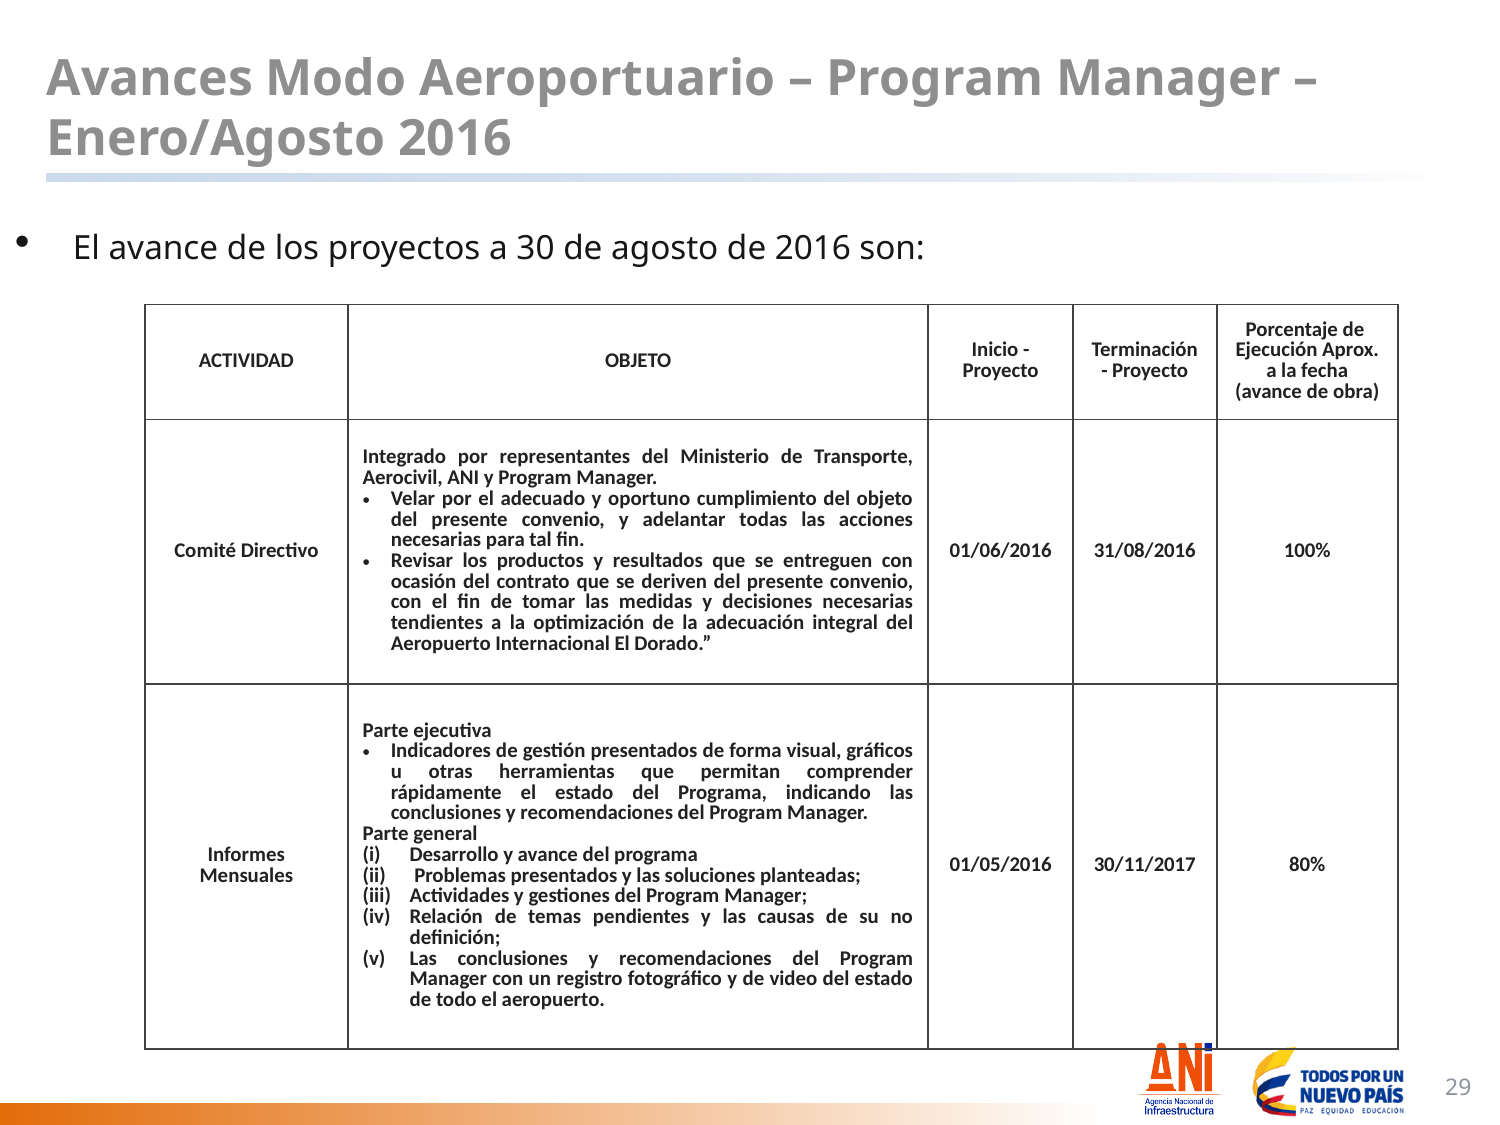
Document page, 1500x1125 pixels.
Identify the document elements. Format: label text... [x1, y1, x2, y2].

table_cell Integrado por representantes del Ministerio de Transporte, Aerocivil, ANI y Program Manager. Velar por el adecuado y oportuno cumplimiento del objeto del presente convenio, y adelantar todas las acciones necesarias para tal fin. Revisar los productos y resultados que se entreguen con ocasión del contrato que se deriven del presente convenio, con el fin de tomar las medidas y decisiones necesarias tendientes a la optimización de la adecuación integral del Aeropuerto Internacional El Dorado.” [349, 420, 927, 683]
picture [1128, 1050, 1230, 1125]
table_cell 01/05/2016 [929, 685, 1072, 1048]
slide_number 29 [1422, 1058, 1494, 1119]
table_cell 100% [1218, 420, 1397, 683]
table_cell Comité Directivo [146, 420, 347, 683]
table_cell Informes Mensuales [146, 685, 347, 1048]
text_box El avance de los proyectos a 30 de agosto de 2016 son: [1, 216, 1500, 274]
table_cell 31/08/2016 [1074, 420, 1216, 683]
table_header Terminación - Proyecto [1074, 305, 1216, 419]
table_cell 30/11/2017 [1074, 685, 1216, 1048]
table_cell Parte ejecutiva Indicadores de gestión presentados de forma visual, gráficos u otras herramientas que permitan comprender rápidamente el estado del Programa, indicando las conclusiones y recomendaciones del Program Manager. Parte general Desarrollo y avance del programa Problemas presentados y las soluciones planteadas; Actividades y gestiones del Program Manager; Relación de temas pendientes y las causas de su no definición; Las conclusiones y recomendaciones del Program Manager con un registro fotográfico y de video del estado de todo el aeropuerto. [349, 685, 927, 1048]
picture [1247, 1043, 1407, 1121]
table_header ACTIVIDAD [146, 305, 347, 419]
title Avances Modo Aeroportuario – Program Manager – Enero/Agosto 2016 [46, 42, 1458, 167]
table_header Porcentaje de Ejecución Aprox. a la fecha (avance de obra) [1218, 305, 1397, 419]
table_header Inicio - Proyecto [929, 305, 1072, 419]
table_header OBJETO [349, 305, 927, 419]
table_cell 80% [1218, 685, 1397, 1048]
table_cell 01/06/2016 [929, 420, 1072, 683]
